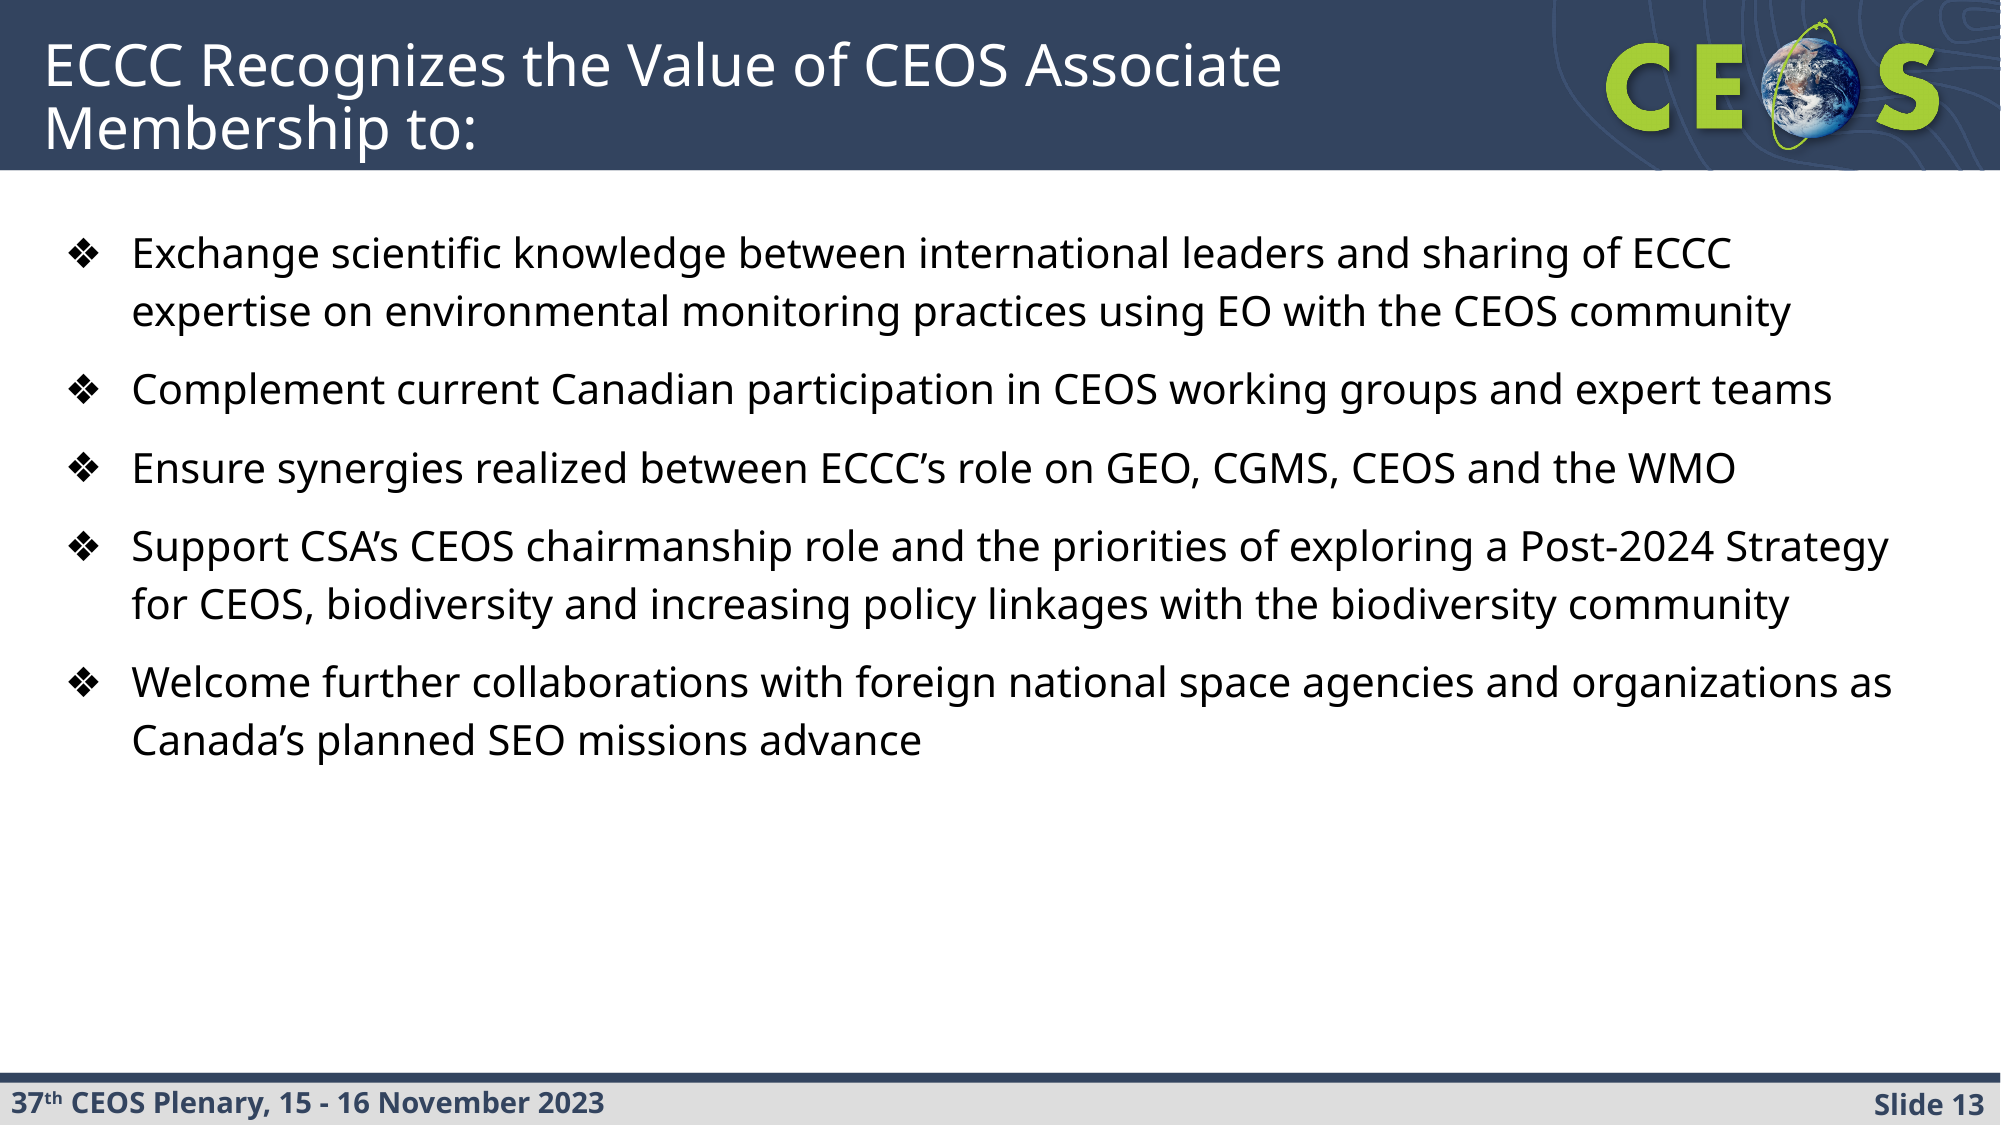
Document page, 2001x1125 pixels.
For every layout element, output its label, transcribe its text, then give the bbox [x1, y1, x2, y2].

title ECCC Recognizes the Value of CEOS Associate Membership to: [28, 28, 1569, 157]
picture [1606, 18, 1939, 150]
list Exchange scientific knowledge between international leaders and sharing of ECCC expertise on environmental monitoring practices using EO with the CEOS community Complement current Canadian participation in CEOS working groups and expert teams Ensure synergies realized between ECCC’s role on GEO, CGMS, CEOS and the WMO Support CSA’s CEOS chairmanship role and the priorities of exploring a Post-2024 Strategy for CEOS, biodiversity and increasing policy linkages with the biodiversity community Welcome further collaborations with foreign national space agencies and organizations as Canada’s planned SEO missions advance [41, 212, 1928, 978]
